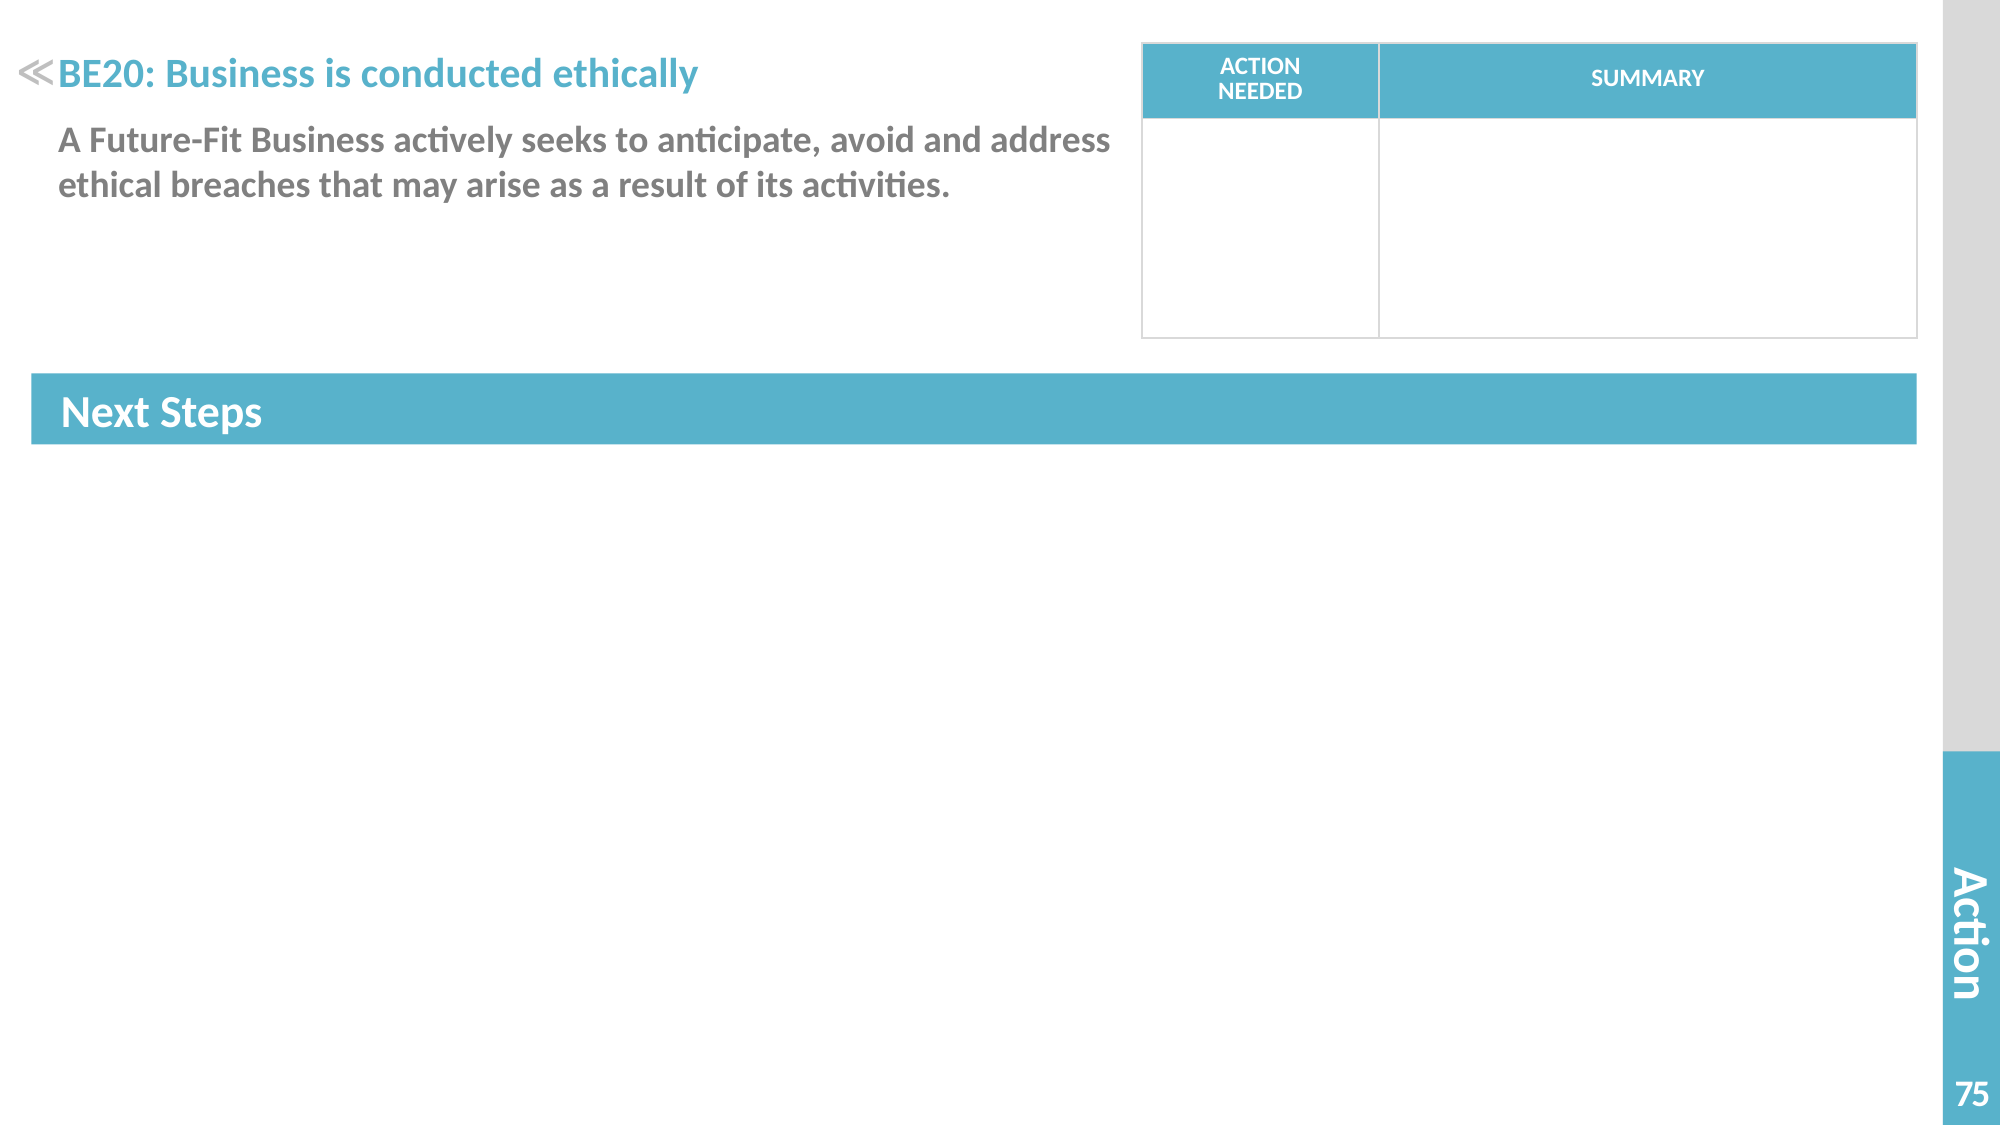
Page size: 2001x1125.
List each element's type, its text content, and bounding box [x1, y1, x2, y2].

table_header SUMMARY [1380, 44, 1916, 118]
table_header ACTION NEEDED [1143, 44, 1378, 118]
title BE20: Business is conducted ethically [43, 37, 1083, 104]
table_cell [1380, 119, 1916, 337]
table_cell [1143, 119, 1378, 337]
text_box ≪ [1, 51, 62, 89]
slide_number 75 [1944, 1057, 2000, 1125]
list A Future-Fit Business actively seeks to anticipate, avoid and address ethical breaches that may arise as a result of its activities. [43, 107, 1142, 374]
